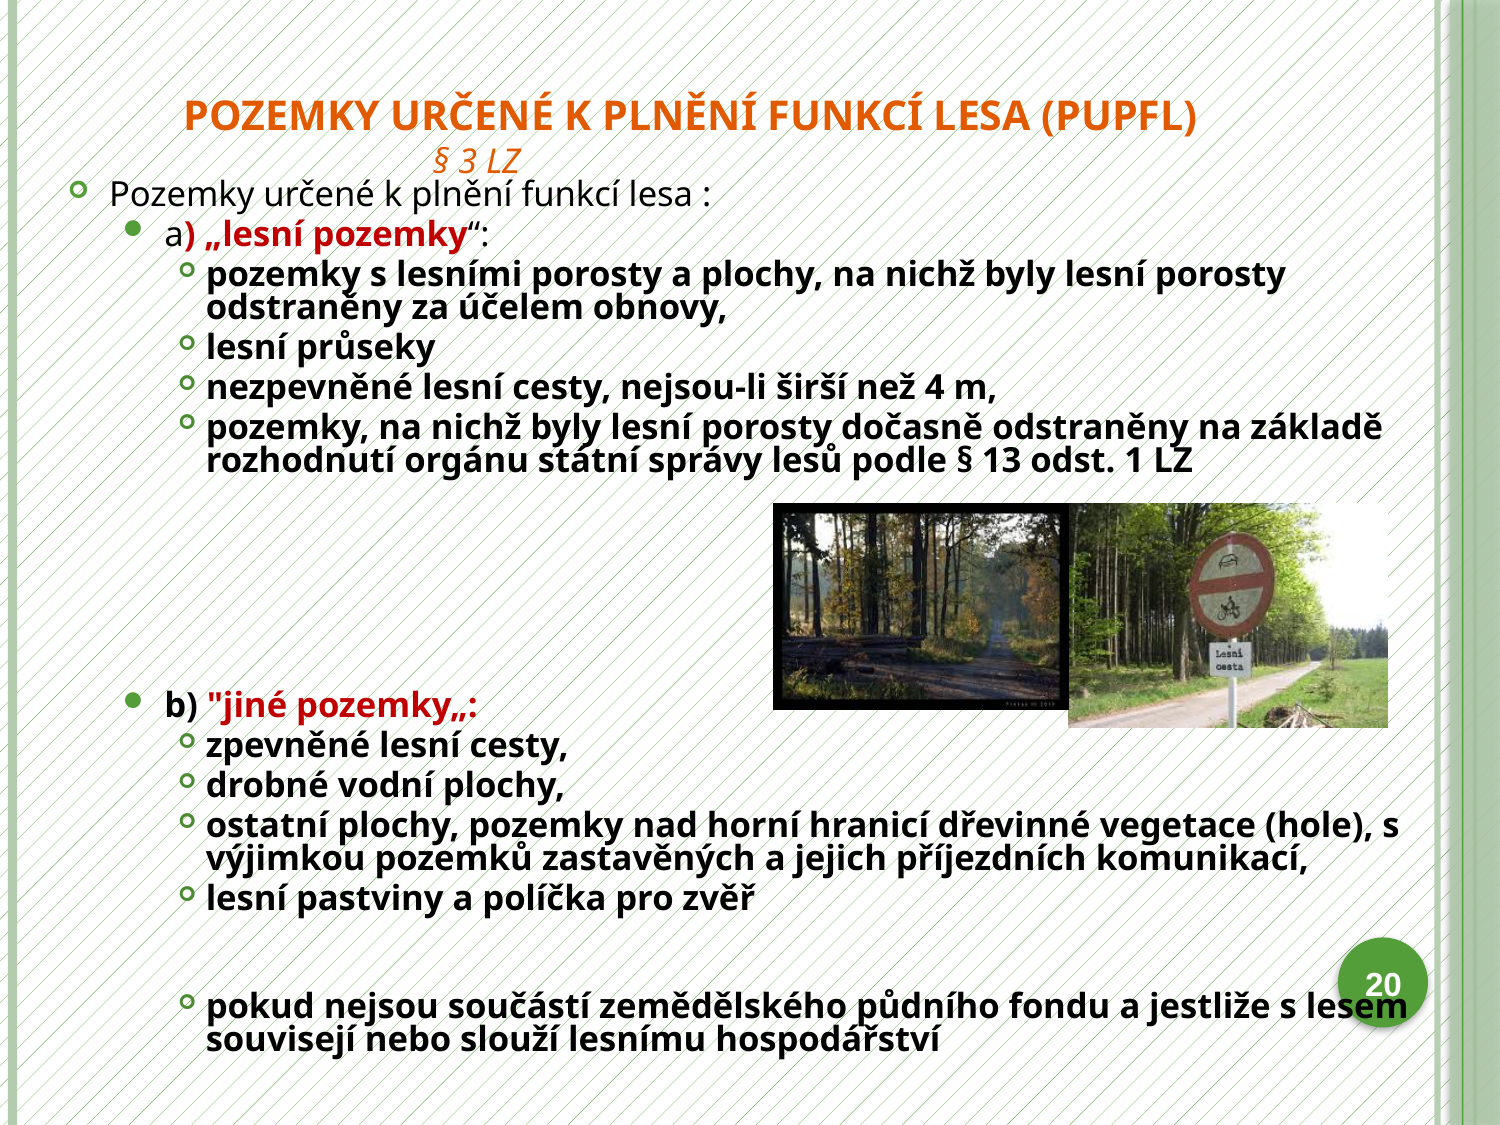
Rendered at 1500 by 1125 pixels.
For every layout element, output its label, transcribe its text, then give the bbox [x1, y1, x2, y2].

title Pozemky určené k plnění funkcí lesa (PUPFL) § 3 LZ [29, 31, 1404, 188]
slide_number 20 [1333, 940, 1434, 1027]
picture [773, 502, 1389, 729]
list Pozemky určené k plnění funkcí lesa : a) „lesní pozemky“: pozemky s lesními porosty a plochy, na nichž byly lesní porosty odstraněny za účelem obnovy, lesní průseky nezpevněné lesní cesty, nejsou-li širší než 4 m, pozemky, na nichž byly lesní porosty dočasně odstraněny na základě rozhodnutí orgánu státní správy lesů podle § 13 odst. 1 LZ b) "jiné pozemky„: zpevněné lesní cesty, drobné vodní plochy, ostatní plochy, pozemky nad horní hranicí dřevinné vegetace (hole), s výjimkou pozemků zastavěných a jejich příjezdních komunikací, lesní pastviny a políčka pro zvěř pokud nejsou součástí zemědělského půdního fondu a jestliže s lesem souvisejí nebo slouží lesnímu hospodářství [53, 172, 1445, 1071]
